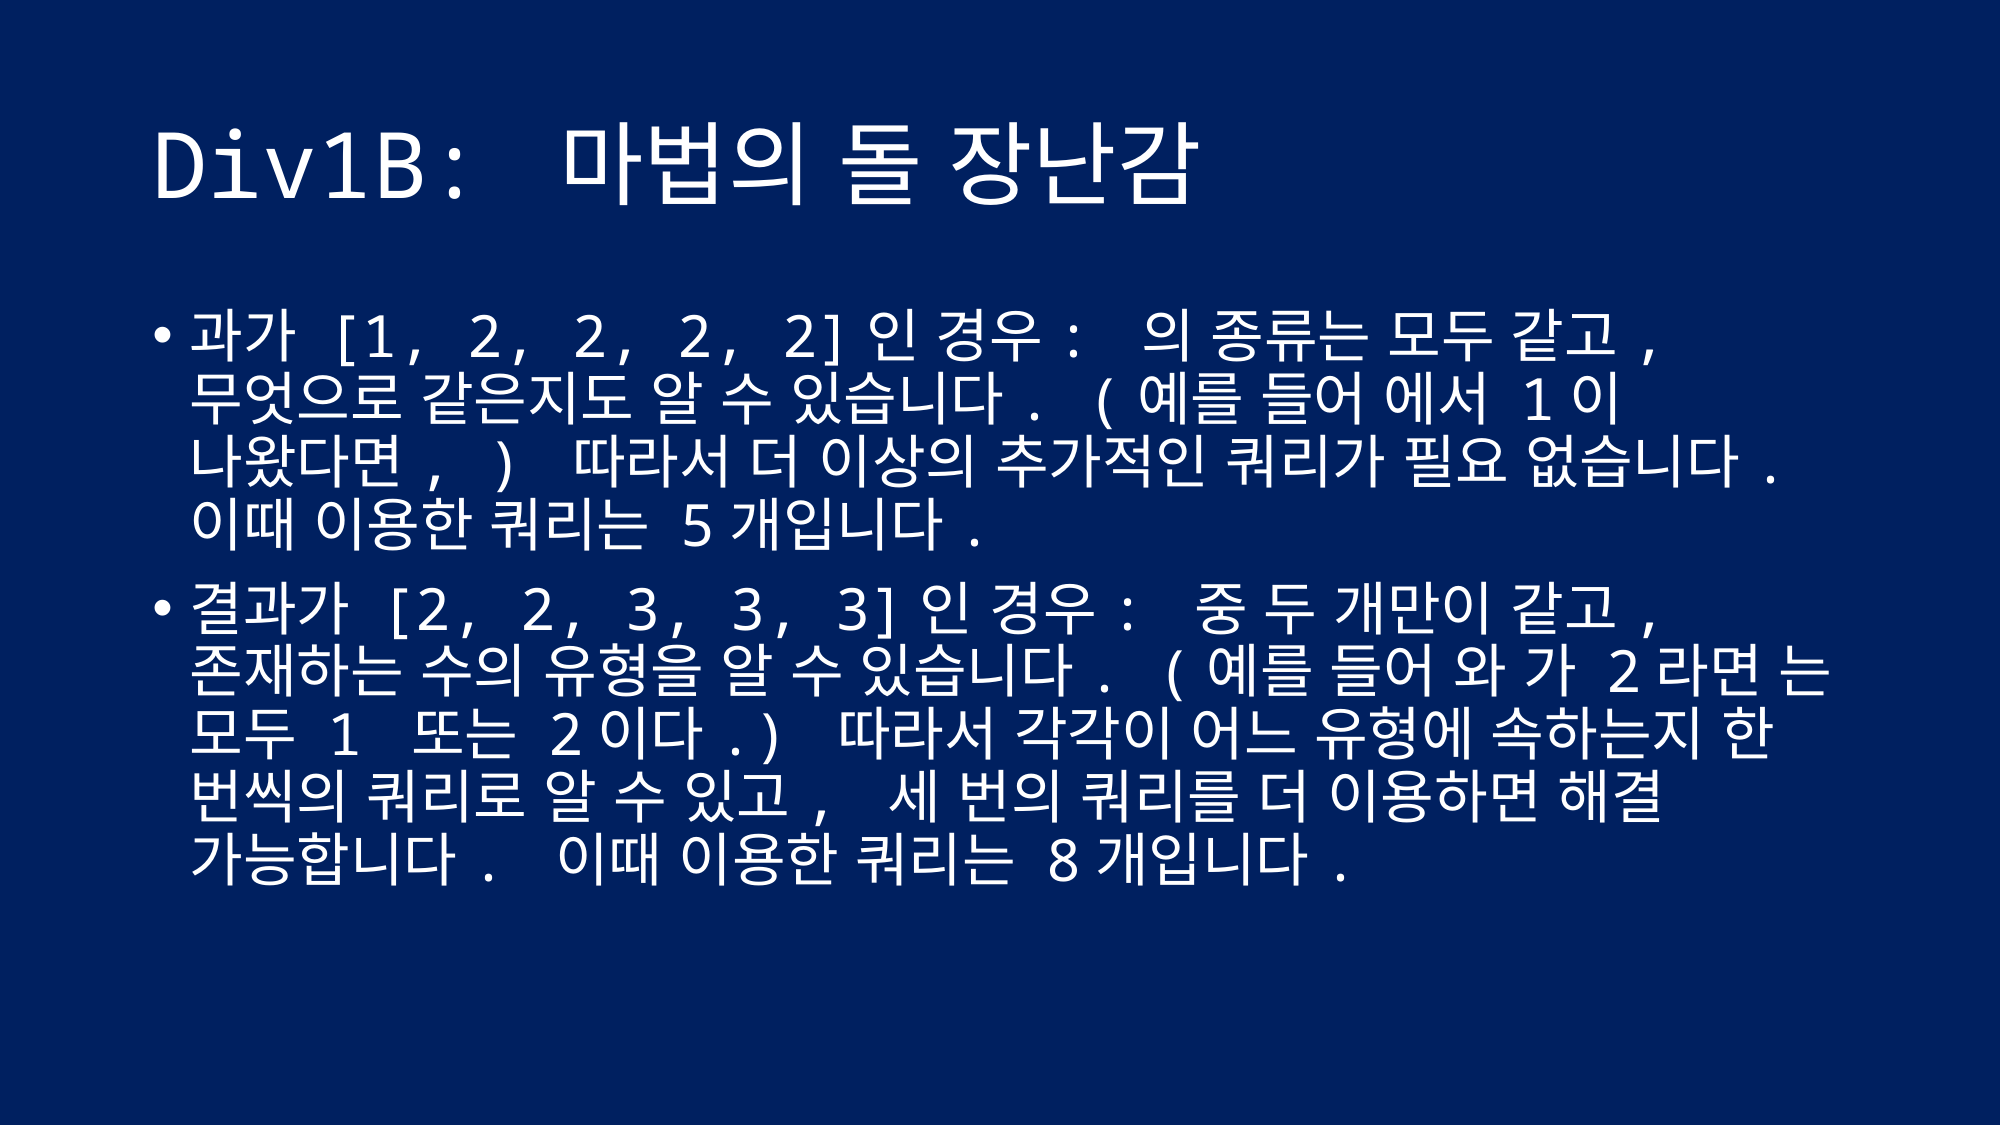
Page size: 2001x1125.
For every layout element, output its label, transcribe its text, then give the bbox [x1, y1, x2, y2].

title Div1B: 마법의 돌 장난감 [137, 59, 1863, 278]
